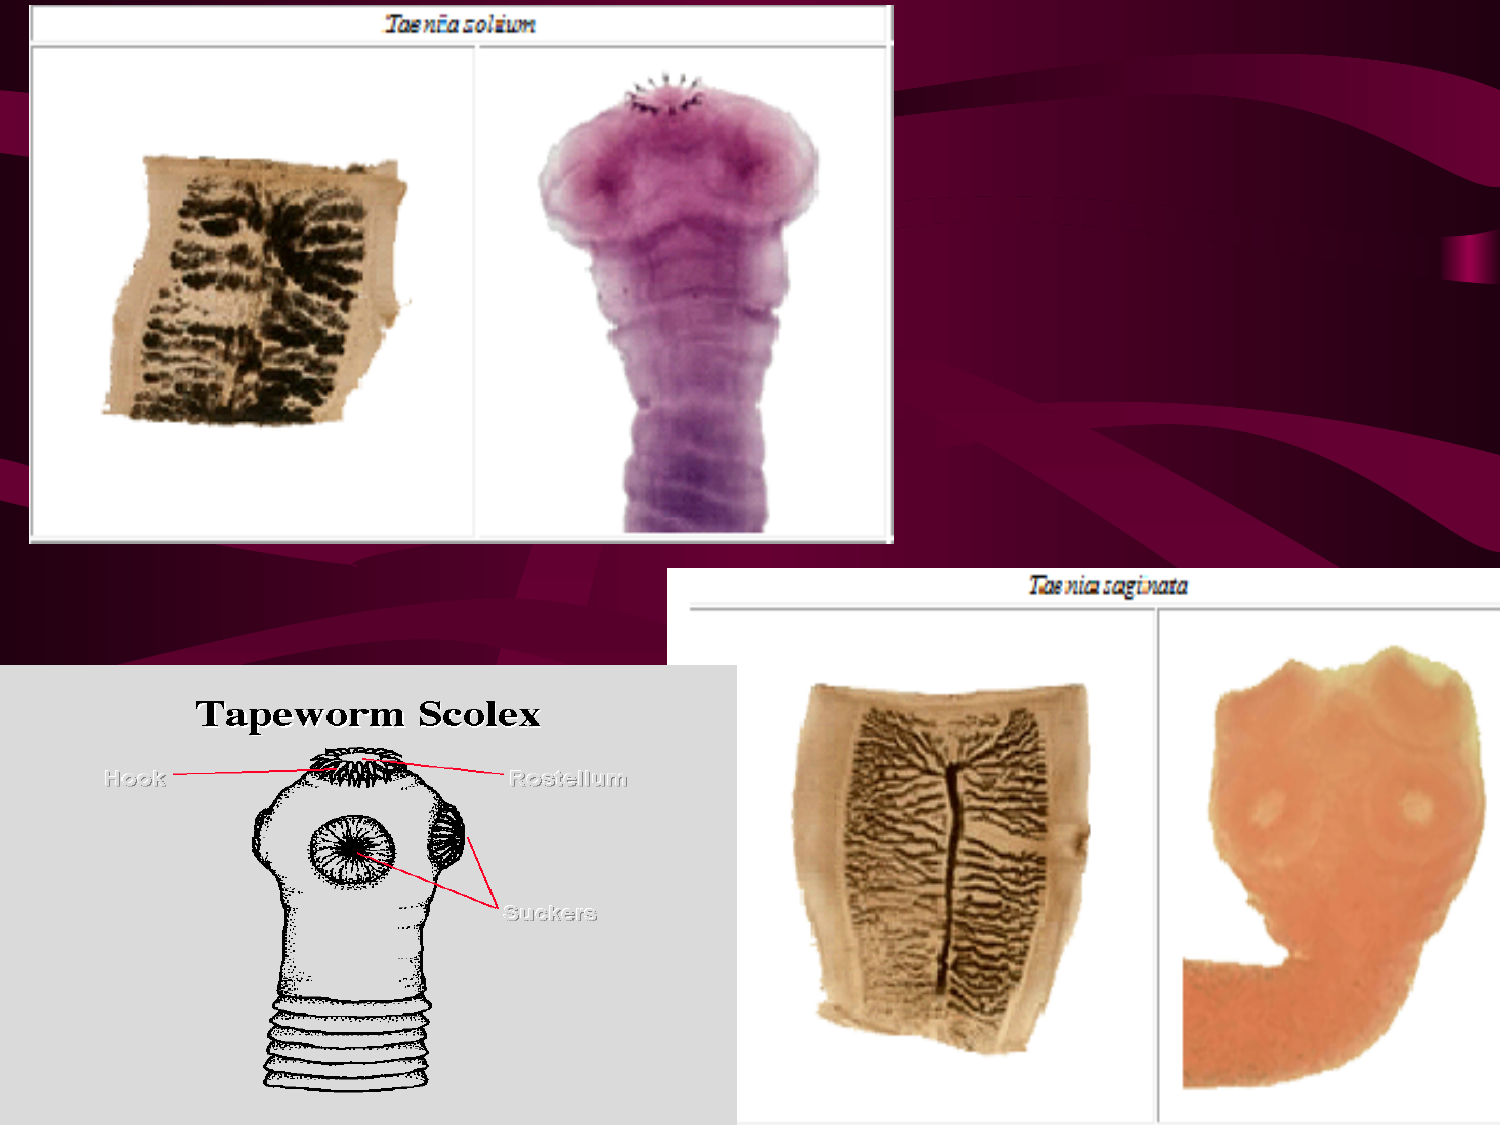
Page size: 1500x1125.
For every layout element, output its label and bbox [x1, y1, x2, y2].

picture [29, 5, 894, 544]
picture [0, 567, 1500, 1125]
